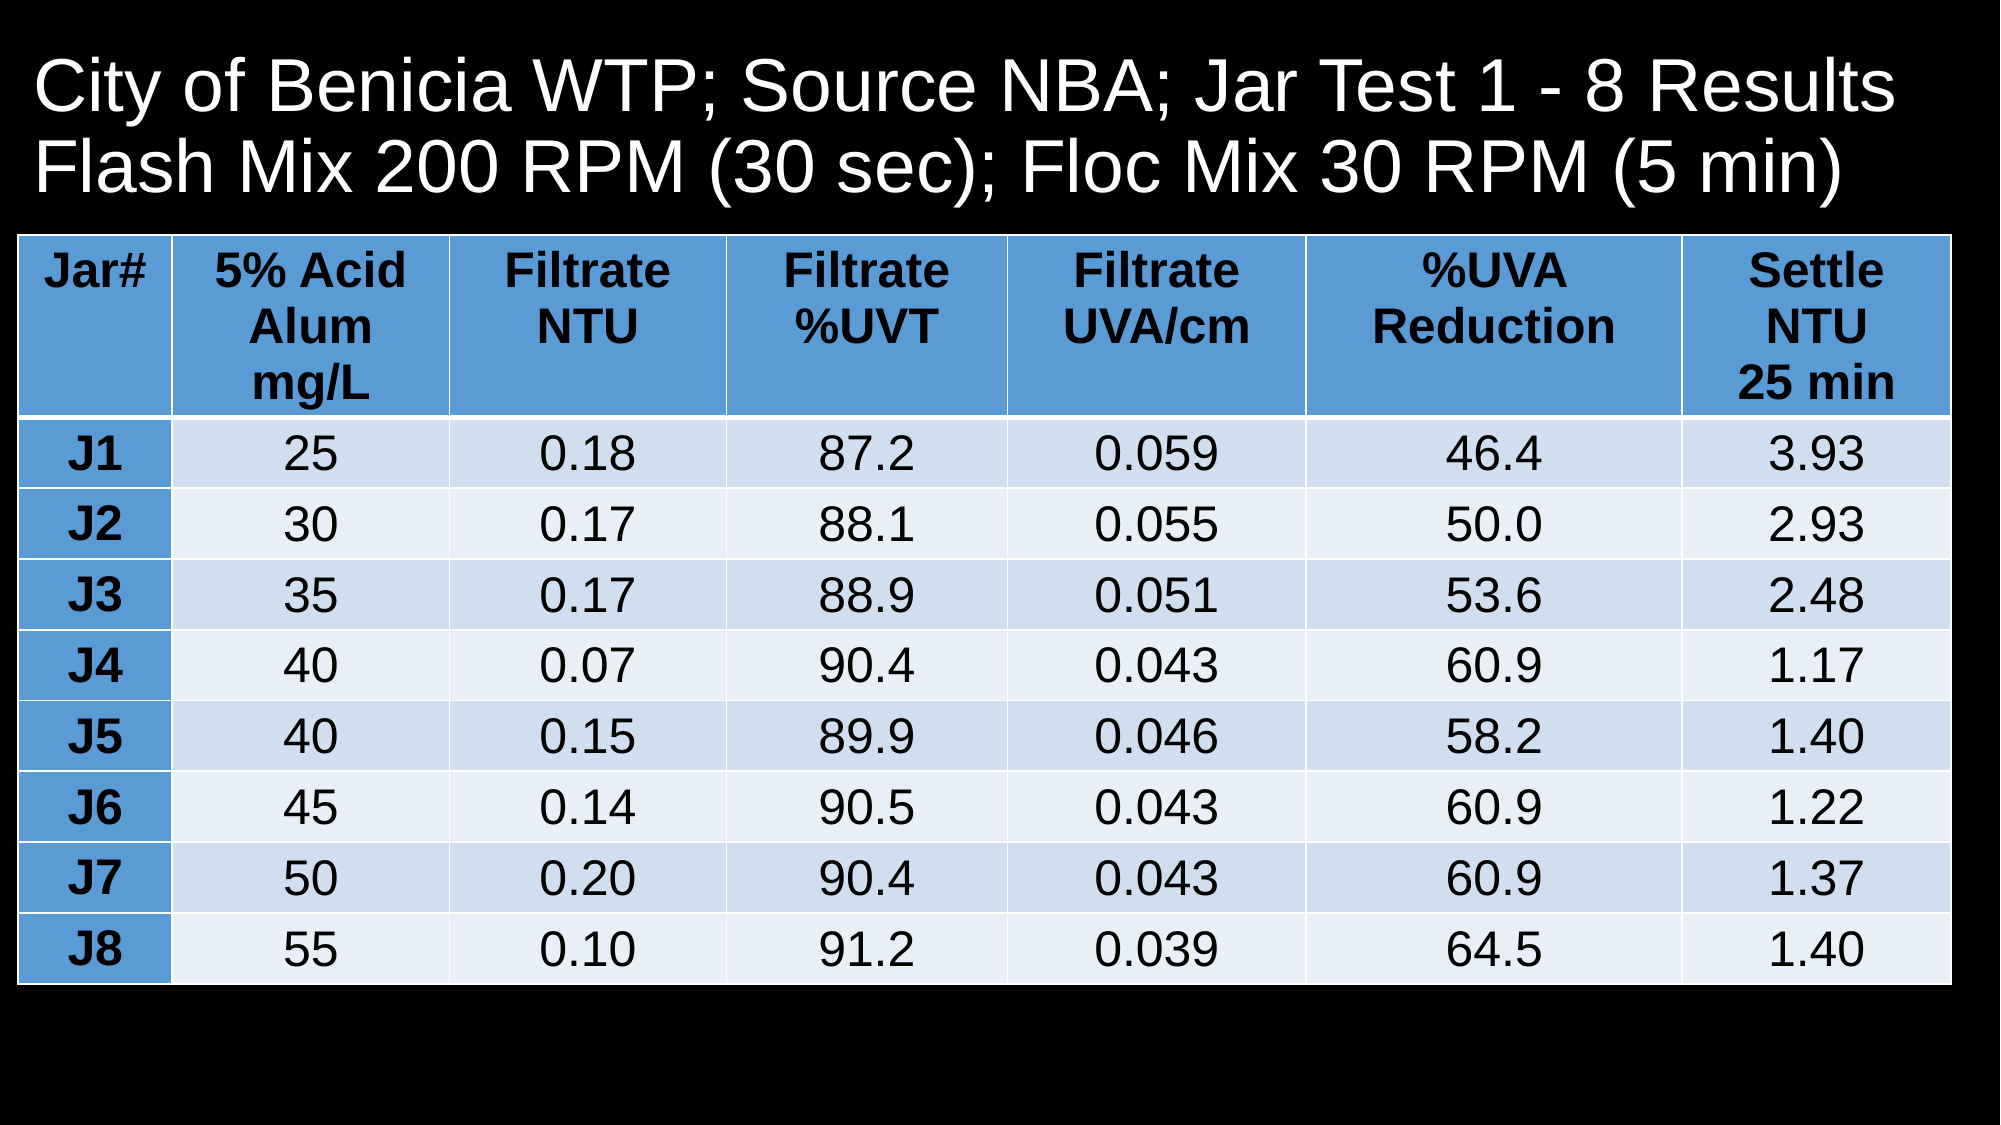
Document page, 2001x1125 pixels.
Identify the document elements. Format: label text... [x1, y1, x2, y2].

table_cell 0.14 [450, 772, 726, 841]
table_cell J6 [19, 772, 171, 841]
table_cell 1.37 [1683, 843, 1950, 912]
table_cell 0.07 [450, 631, 726, 700]
table_cell 50.0 [1307, 489, 1681, 558]
table_cell 88.9 [727, 560, 1007, 629]
table_cell 0.055 [1008, 489, 1305, 558]
table_cell 0.15 [450, 701, 726, 770]
table_cell J7 [19, 843, 171, 912]
table_cell J3 [19, 560, 171, 629]
table_cell 3.93 [1683, 420, 1950, 487]
table_header %UVA Reduction [1307, 236, 1681, 415]
table_cell 89.9 [727, 701, 1007, 770]
table_cell 0.059 [1008, 420, 1305, 487]
table_cell J4 [19, 631, 171, 700]
table_cell 64.5 [1307, 914, 1681, 983]
table_cell 0.18 [450, 420, 726, 487]
table_cell 45 [173, 772, 449, 841]
table_header Filtrate UVA/cm [1008, 236, 1305, 415]
table_cell 60.9 [1307, 631, 1681, 700]
table_header Settle NTU 25 min [1683, 236, 1950, 415]
table_cell 90.4 [727, 631, 1007, 700]
title City of Benicia WTP; Source NBA; Jar Test 1 - 8 Results Flash Mix 200 RPM (30 sec); Floc Mix 30 RPM (5 min) [18, 19, 1973, 237]
table_cell 0.20 [450, 843, 726, 912]
table_header Filtrate NTU [450, 236, 726, 415]
table_cell 40 [173, 701, 449, 770]
table_cell J2 [19, 489, 171, 558]
table_cell 2.93 [1683, 489, 1950, 558]
table_cell 53.6 [1307, 560, 1681, 629]
table_cell 46.4 [1307, 420, 1681, 487]
table_cell 0.043 [1008, 843, 1305, 912]
table_cell 0.10 [450, 914, 726, 983]
table_cell 0.051 [1008, 560, 1305, 629]
table_header Jar# [19, 236, 171, 415]
table_cell 55 [173, 914, 449, 983]
table_cell 90.4 [727, 843, 1007, 912]
table_cell 91.2 [727, 914, 1007, 983]
table_cell 0.046 [1008, 701, 1305, 770]
table_cell 58.2 [1307, 701, 1681, 770]
table_cell J1 [19, 420, 171, 487]
table_cell 1.22 [1683, 772, 1950, 841]
table_cell 88.1 [727, 489, 1007, 558]
table_cell J8 [19, 914, 171, 983]
table_cell J5 [19, 701, 171, 770]
table_cell 87.2 [727, 420, 1007, 487]
table_header 5% Acid Alum mg/L [173, 236, 449, 415]
table_cell 50 [173, 843, 449, 912]
table_cell 90.5 [727, 772, 1007, 841]
table_cell 1.17 [1683, 631, 1950, 700]
table_cell 0.043 [1008, 631, 1305, 700]
table_header Filtrate %UVT [727, 236, 1007, 415]
table_cell 25 [173, 420, 449, 487]
table_cell 40 [173, 631, 449, 700]
table_cell 35 [173, 560, 449, 629]
table_cell 1.40 [1683, 914, 1950, 983]
table_cell 0.043 [1008, 772, 1305, 841]
table_cell 1.40 [1683, 701, 1950, 770]
table_cell 0.039 [1008, 914, 1305, 983]
table_cell 0.17 [450, 560, 726, 629]
table_cell 60.9 [1307, 843, 1681, 912]
table_cell 0.17 [450, 489, 726, 558]
table_cell 2.48 [1683, 560, 1950, 629]
table_cell 60.9 [1307, 772, 1681, 841]
table_cell 30 [173, 489, 449, 558]
